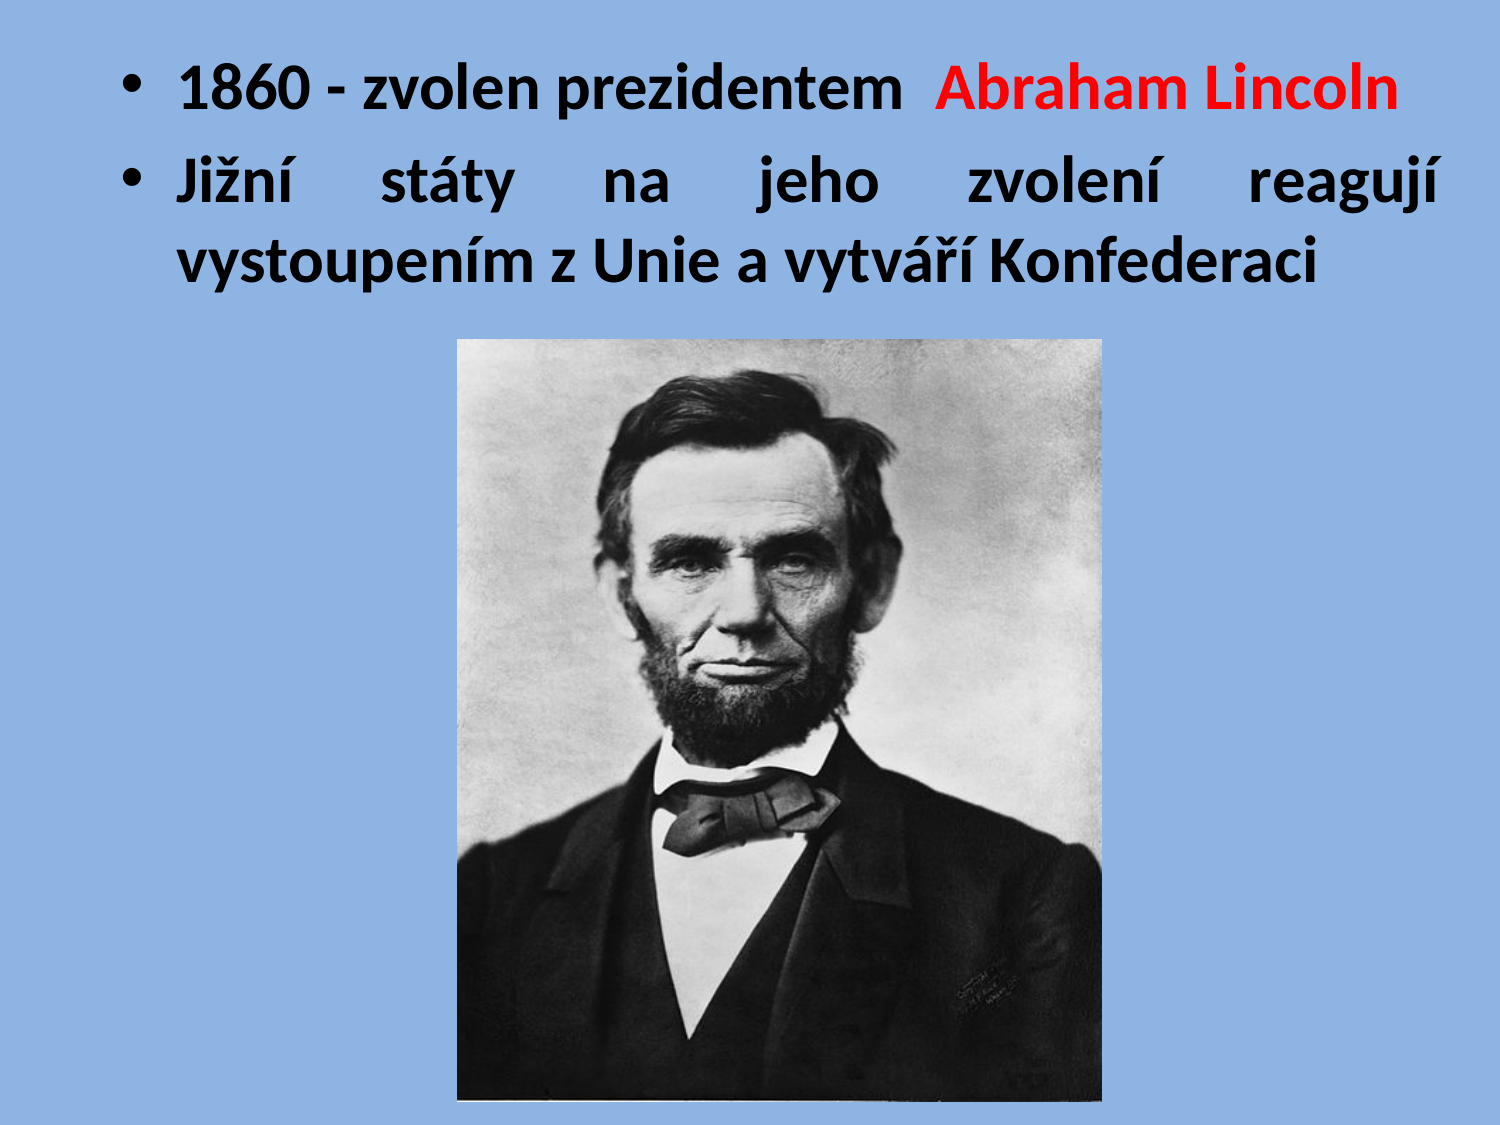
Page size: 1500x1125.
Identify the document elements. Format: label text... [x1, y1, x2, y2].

list 1860 - zvolen prezidentem Abraham Lincoln Jižní státy na jeho zvolení reagují vystoupením z Unie a vytváří Konfederaci [105, 35, 1456, 317]
picture [456, 339, 1102, 1102]
